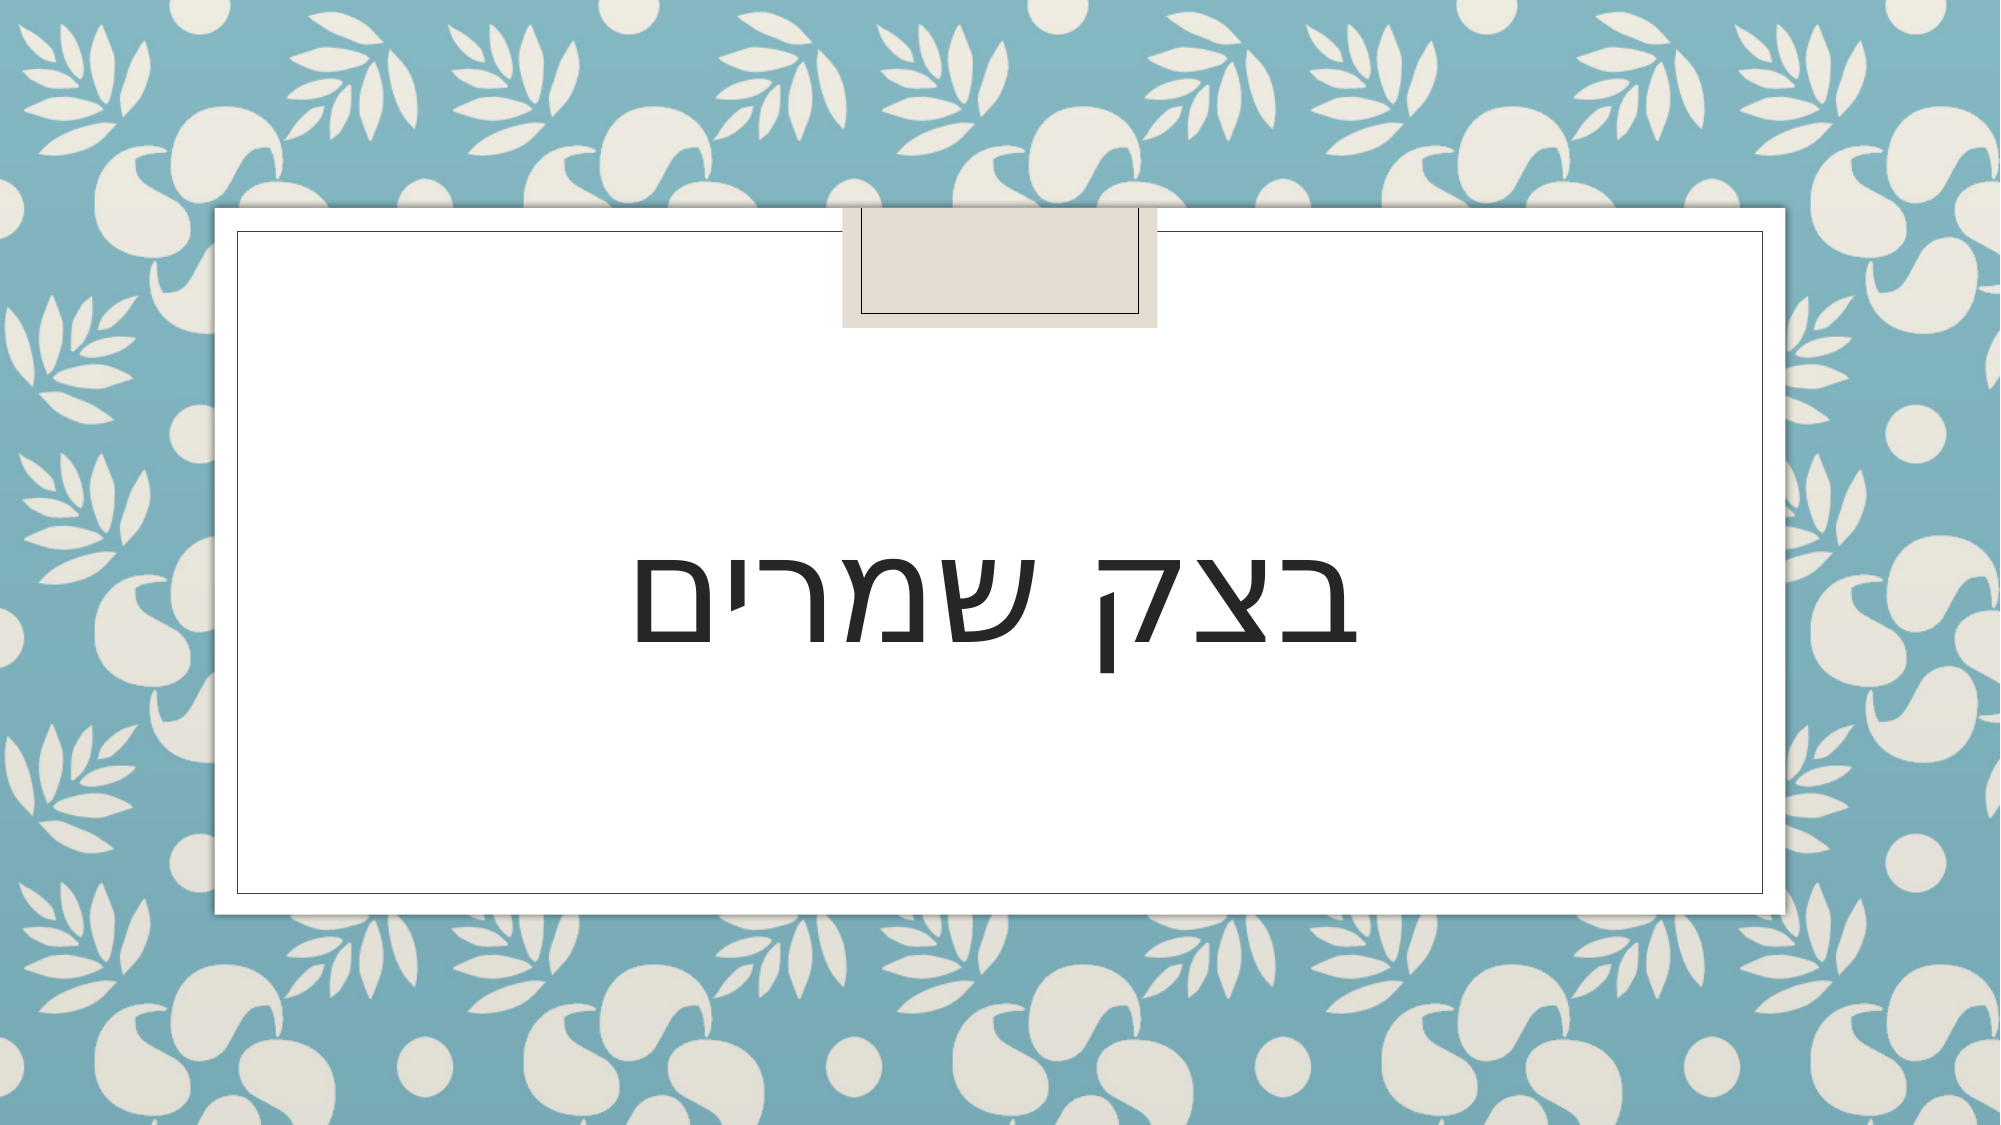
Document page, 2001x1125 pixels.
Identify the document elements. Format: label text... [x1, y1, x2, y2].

title בצק שמרים [250, 384, 1738, 810]
